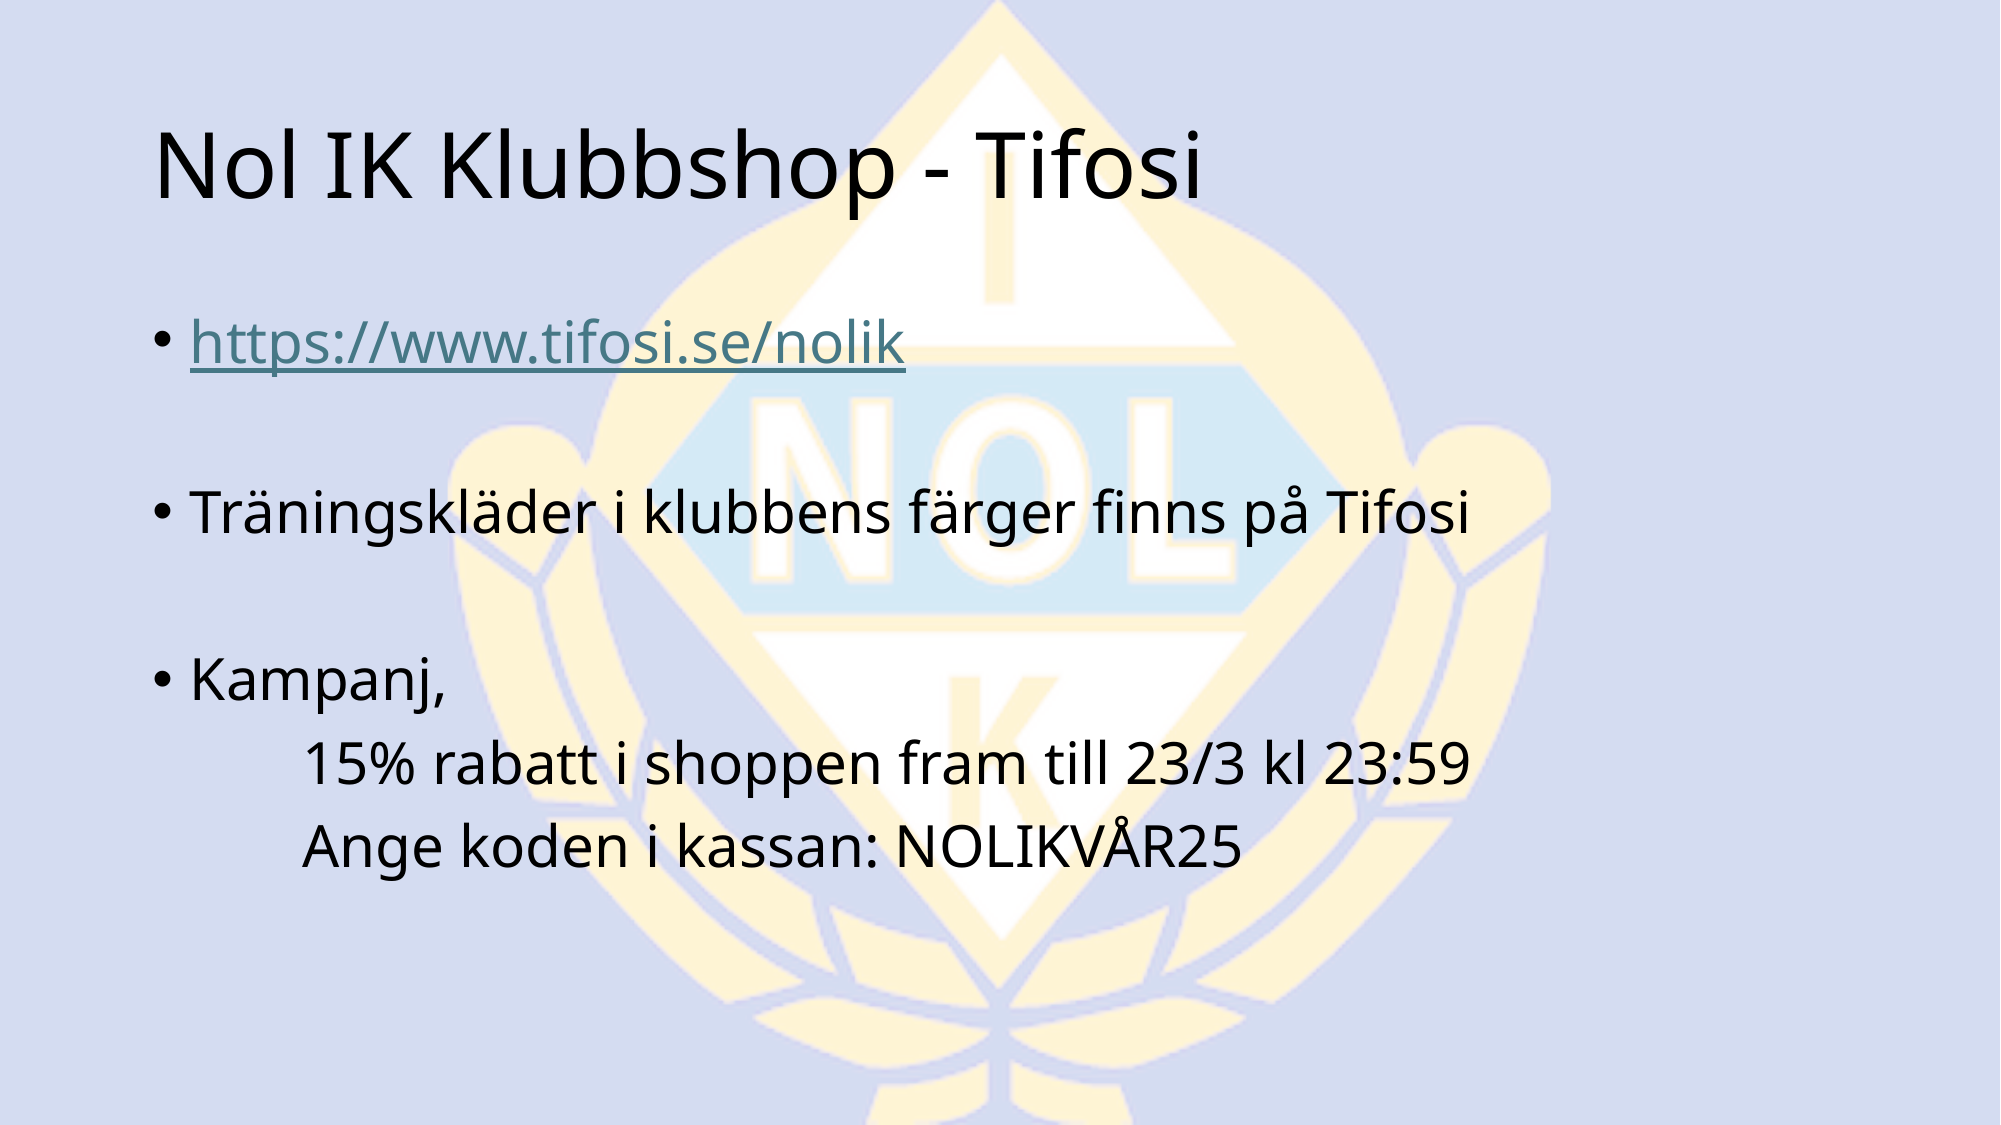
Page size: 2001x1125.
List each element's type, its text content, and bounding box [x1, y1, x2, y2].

title Nol IK Klubbshop - Tifosi [137, 59, 1863, 278]
list https://www.tifosi.se/nolik Träningskläder i klubbens färger finns på Tifosi Kampanj, 15% rabatt i shoppen fram till 23/3 kl 23:59 Ange koden i kassan: NOLIKVÅR25 [137, 299, 1863, 1014]
